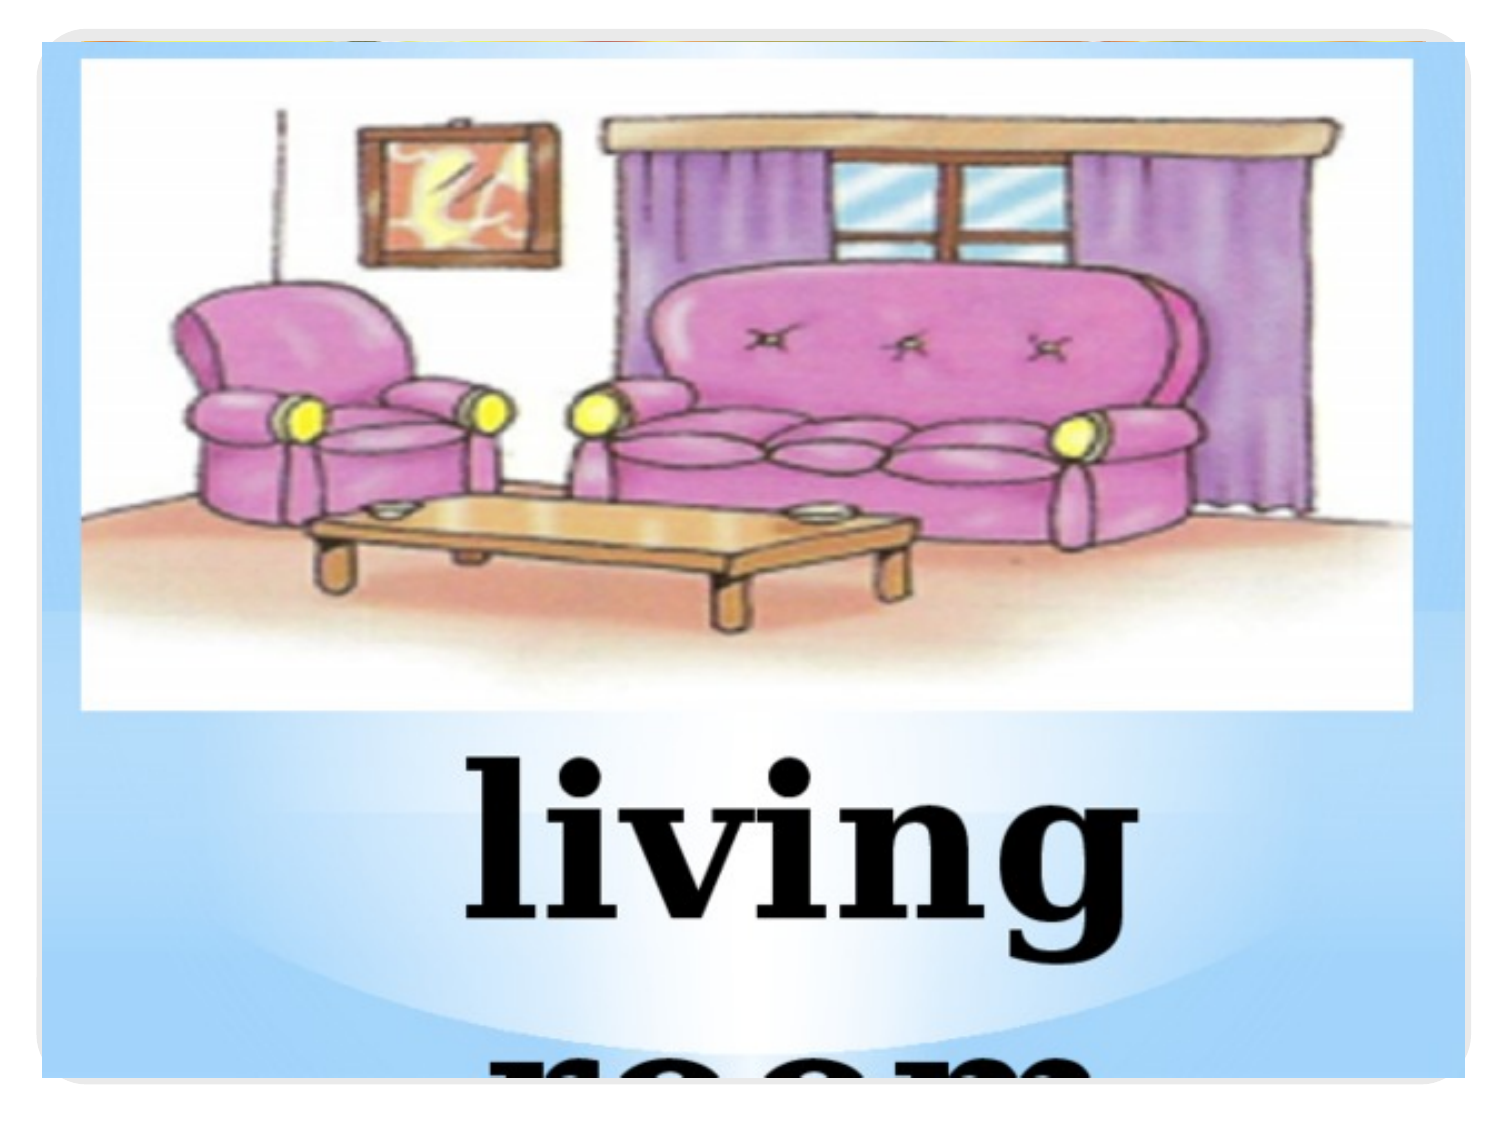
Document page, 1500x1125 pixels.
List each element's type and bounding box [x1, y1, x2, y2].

picture [42, 34, 1465, 1079]
